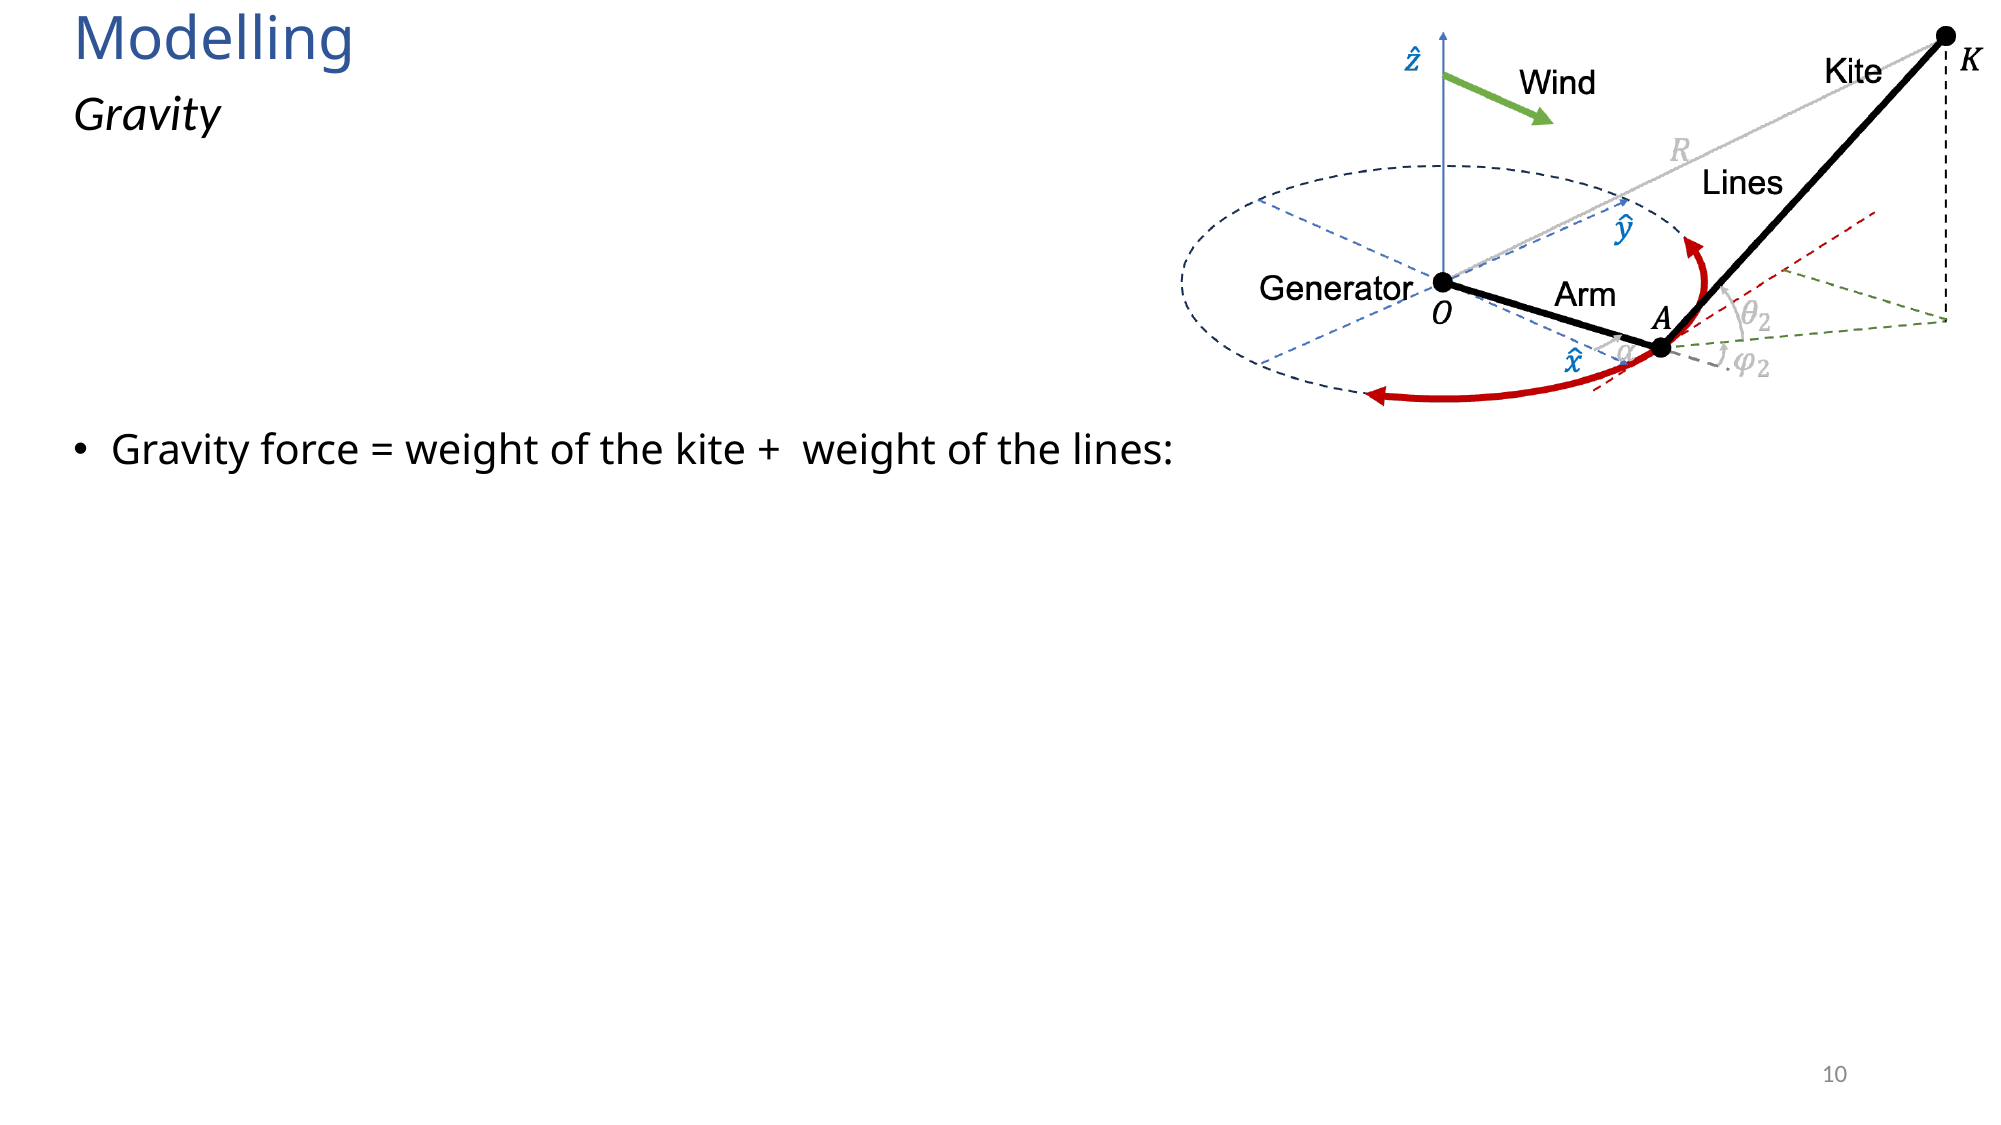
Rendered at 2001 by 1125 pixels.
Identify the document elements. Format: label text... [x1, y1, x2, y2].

title Modelling [58, 0, 1942, 79]
list Gravity [58, 79, 1179, 160]
slide_number 10 [1412, 1042, 1863, 1103]
picture [1179, 22, 2000, 416]
